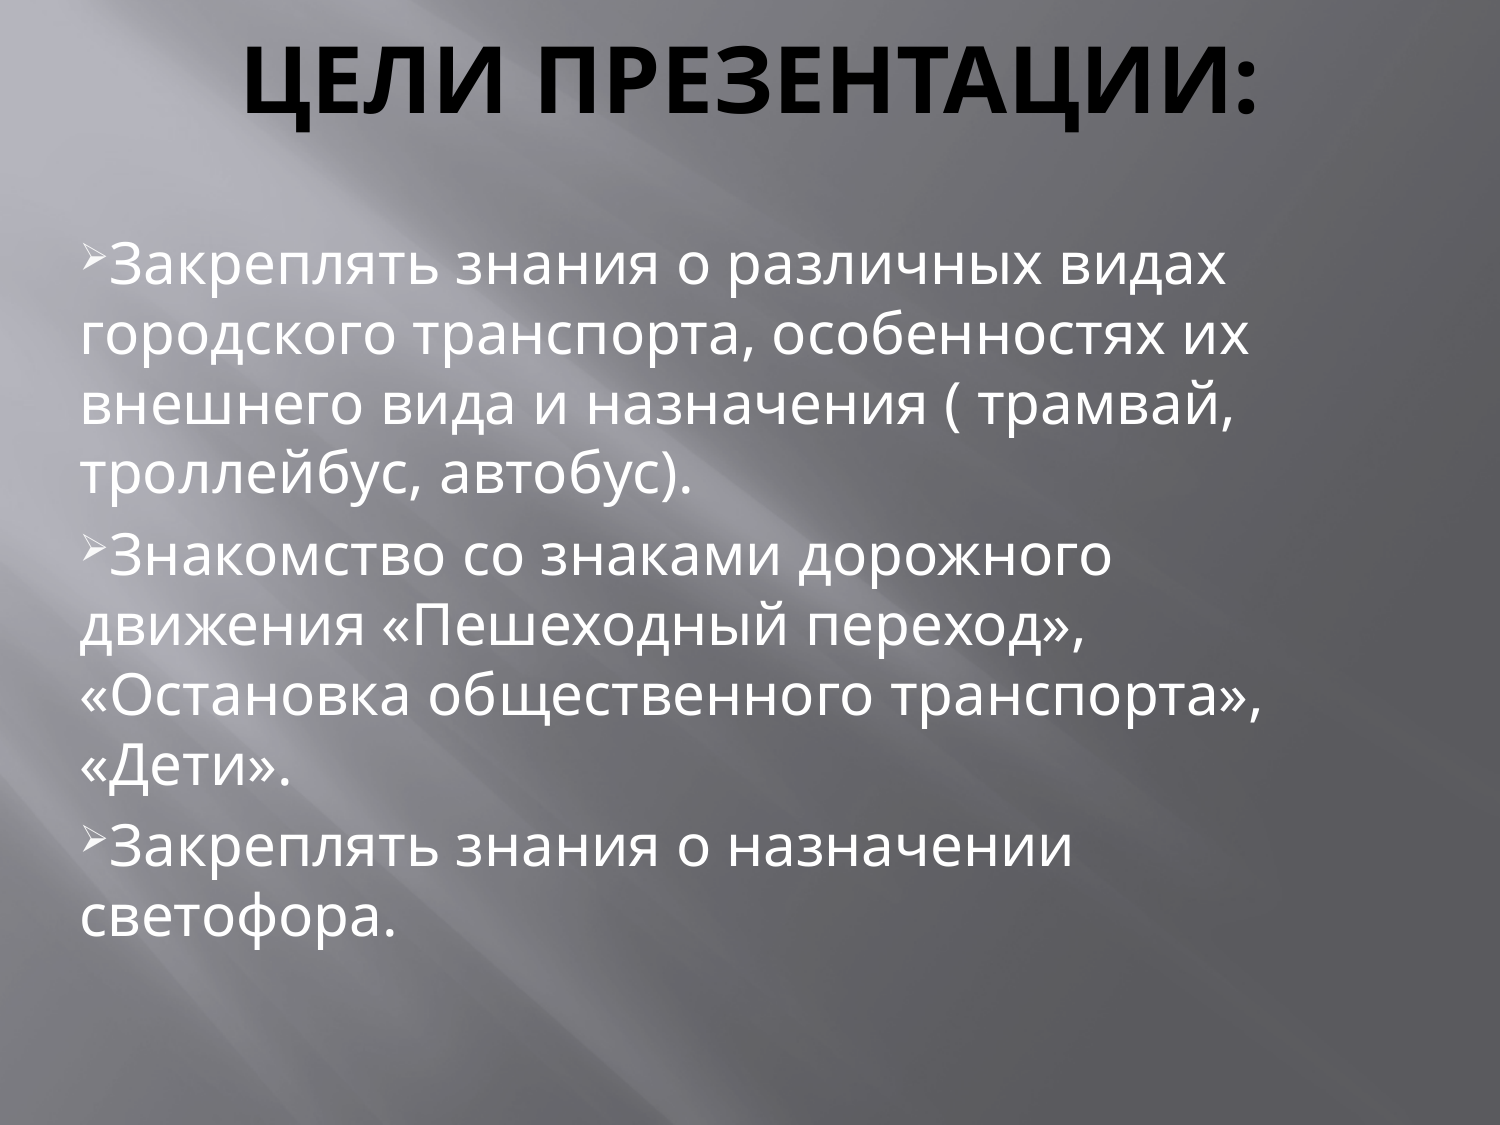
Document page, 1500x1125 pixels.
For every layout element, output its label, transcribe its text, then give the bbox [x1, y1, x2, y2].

subtitle Закреплять знания о различных видах городского транспорта, особенностях их внешнего вида и назначения ( трамвай, троллейбус, автобус). Знакомство со знаками дорожного движения «Пешеходный переход», «Остановка общественного транспорта», «Дети». Закреплять знания о назначении светофора. [64, 137, 1400, 1059]
title Цели презентации: [112, 19, 1388, 137]
